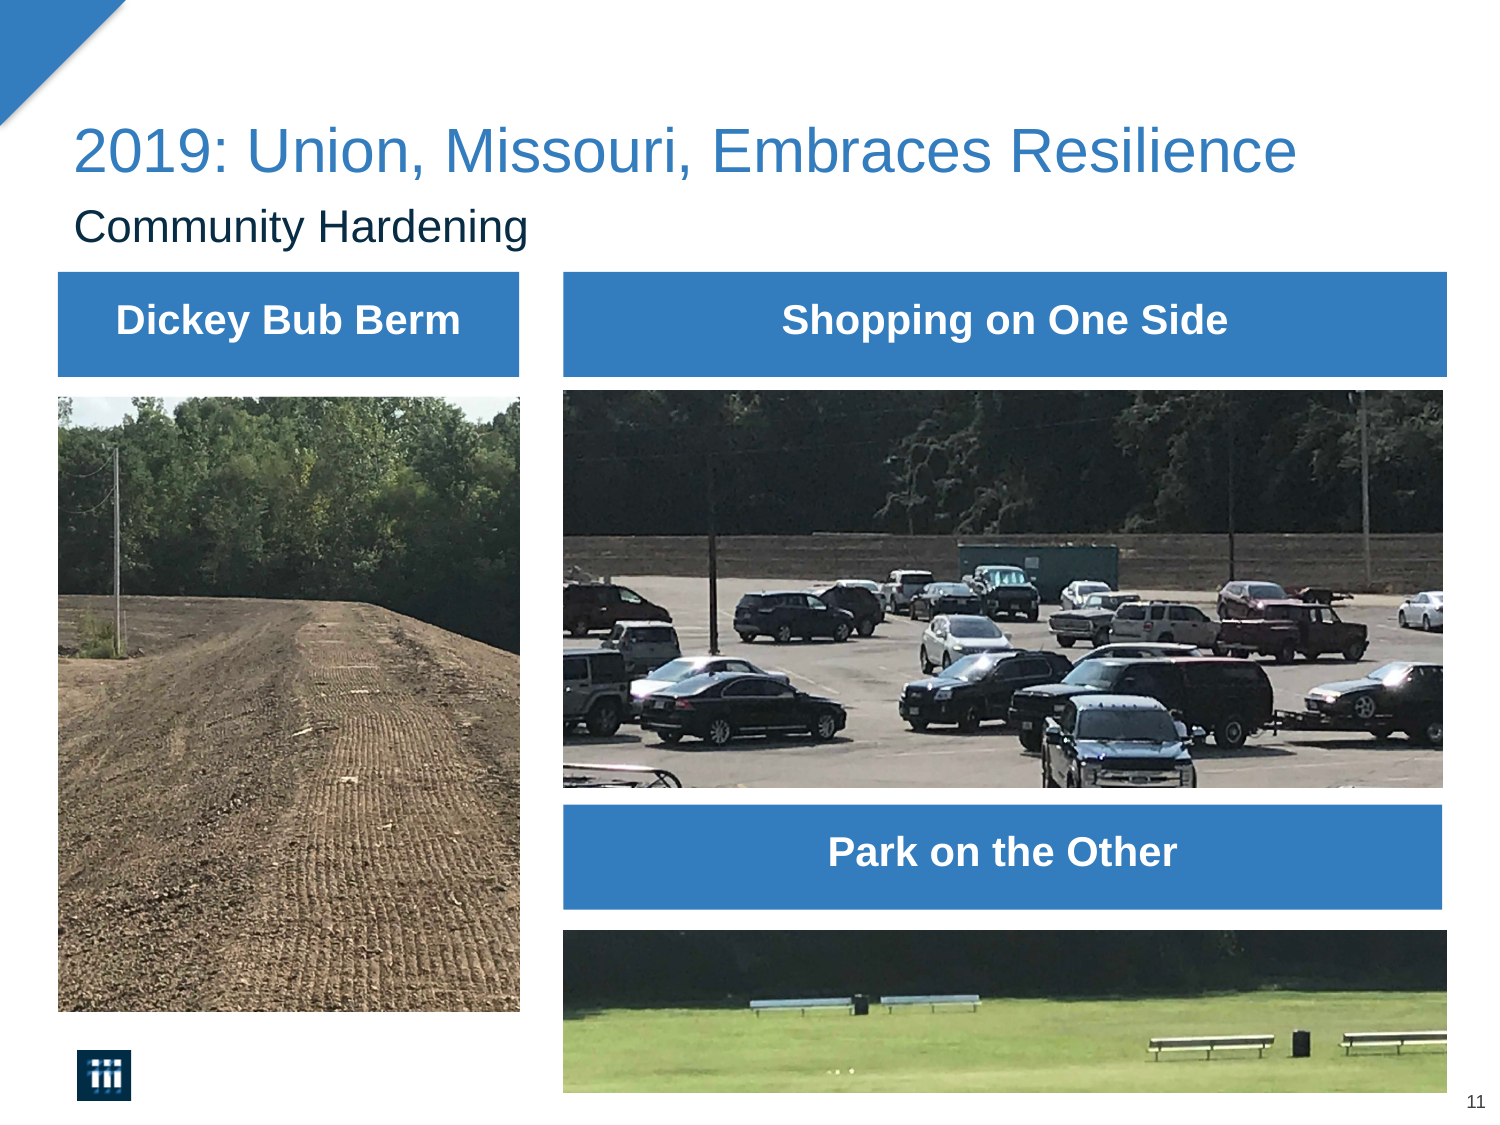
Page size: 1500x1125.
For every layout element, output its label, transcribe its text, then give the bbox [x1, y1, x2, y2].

list Park on the Other [601, 804, 1443, 910]
picture [58, 936, 520, 1011]
list Community Hardening [58, 195, 1446, 261]
list Dickey Bub Berm [57, 271, 520, 377]
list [563, 930, 1448, 1094]
title 2019: Union, Missouri, Embraces Resilience [58, 37, 1446, 194]
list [563, 390, 1443, 788]
picture [58, 397, 520, 473]
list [0, 473, 597, 936]
list Shopping on One Side [563, 271, 1447, 377]
